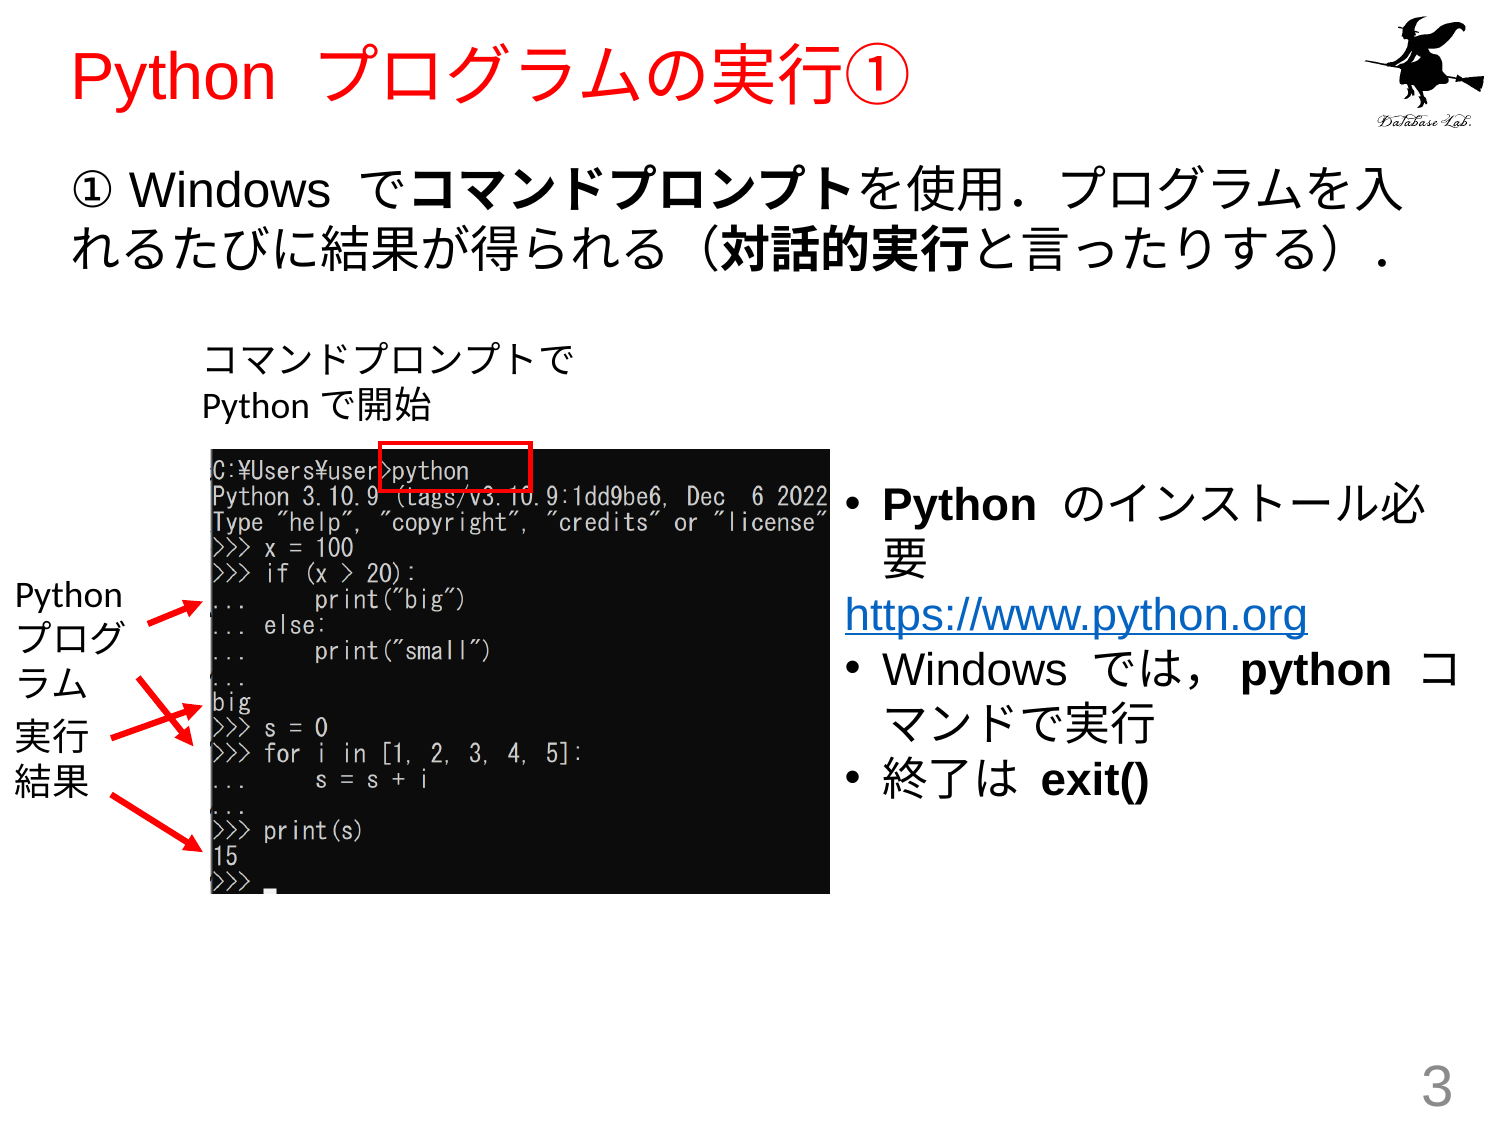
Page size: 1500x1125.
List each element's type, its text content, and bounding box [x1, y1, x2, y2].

picture [1362, 14, 1486, 130]
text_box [111, 794, 203, 853]
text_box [147, 601, 203, 624]
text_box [111, 705, 138, 739]
text_box [379, 442, 531, 449]
title Python プログラムの実行① [55, 39, 1444, 117]
list ① Windows でコマンドプロンプトを使用．プログラムを入れるたびに結果が得られる（対話的実行と言ったりする）． [55, 149, 1444, 339]
text_box Python のインストール必要 https://www.python.org Windows では，python コマンドで実行 終了は exit() [829, 467, 1481, 943]
text_box 実行 結果 [0, 713, 209, 811]
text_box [194, 705, 203, 739]
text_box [138, 677, 194, 747]
picture [209, 449, 830, 894]
slide_number 3 [1131, 1053, 1470, 1114]
text_box コマンドプロンプトで Pythonで開始 [187, 329, 668, 434]
text_box Python プログ ラム [0, 562, 209, 713]
